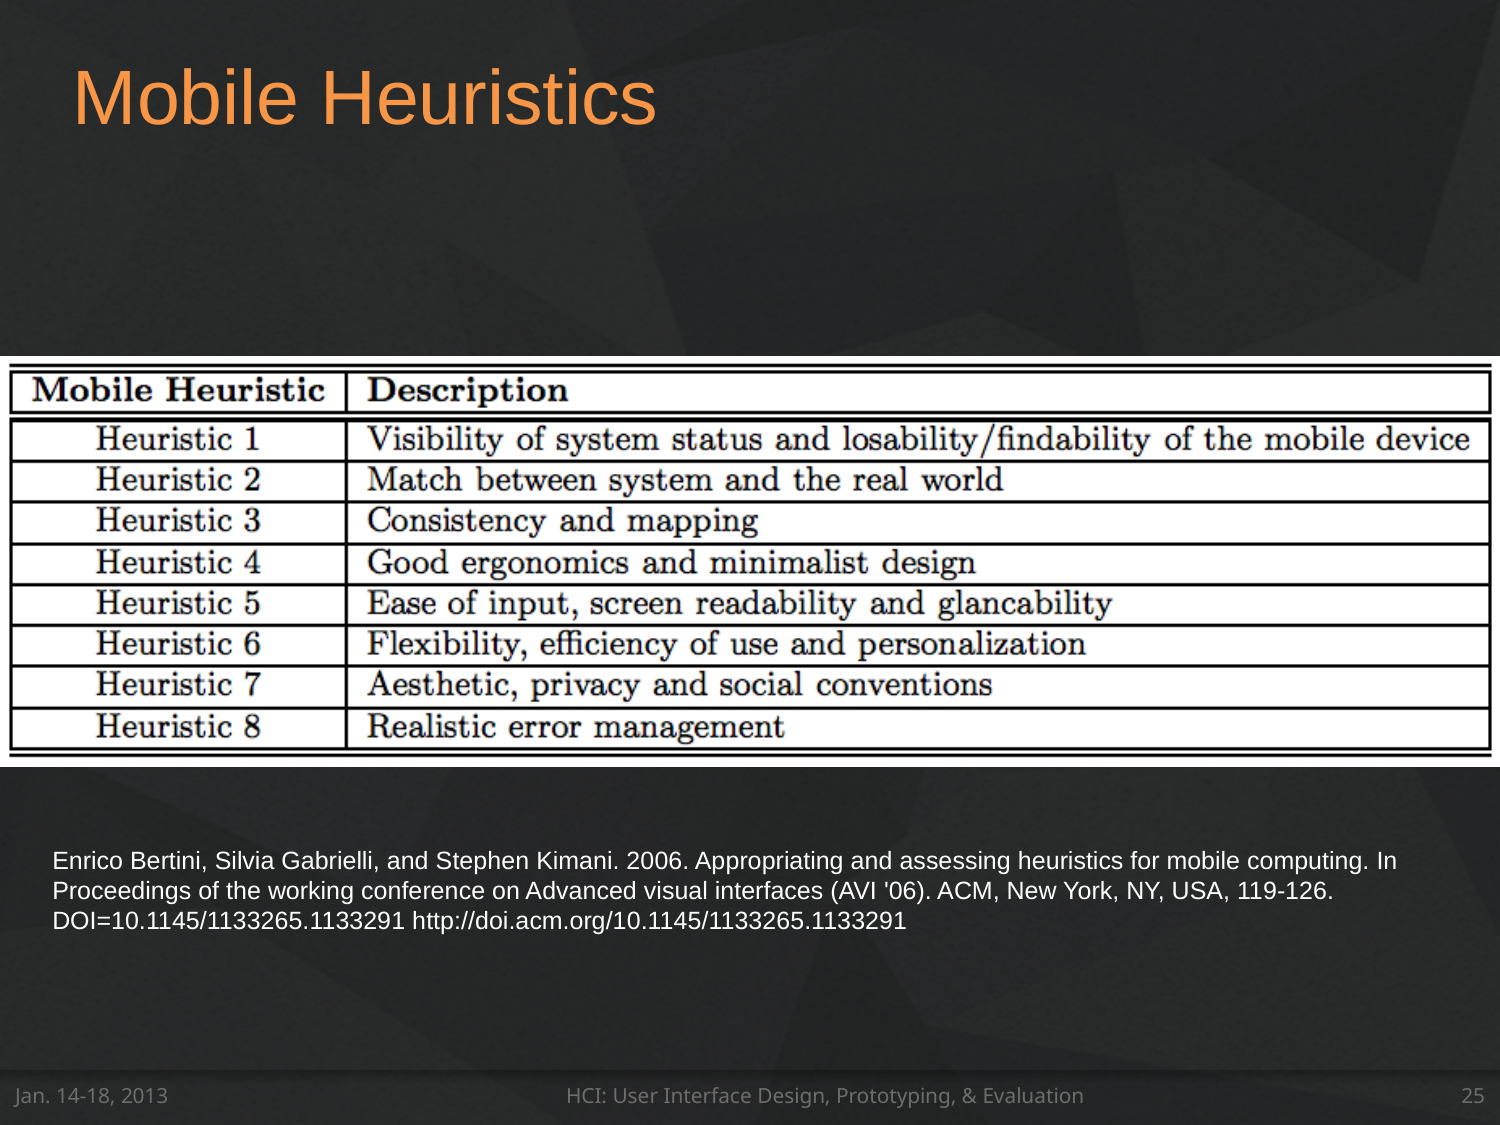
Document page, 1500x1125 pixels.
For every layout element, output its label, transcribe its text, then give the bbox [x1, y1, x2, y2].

picture [0, 0, 1500, 1074]
text_box Enrico Bertini, Silvia Gabrielli, and Stephen Kimani. 2006. Appropriating and assessing heuristics for mobile computing. In Proceedings of the working conference on Advanced visual interfaces (AVI '06). ACM, New York, NY, USA, 119-126. DOI=10.1145/1133265.1133291 http://doi.acm.org/10.1145/1133265.1133291 [37, 837, 1488, 943]
footer HCI: User Interface Design, Prototyping, & Evaluation [312, 1074, 1337, 1125]
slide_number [0, 1074, 312, 1125]
title Mobile Heuristics [57, 0, 1480, 188]
slide_number 25 [1337, 1074, 1500, 1125]
